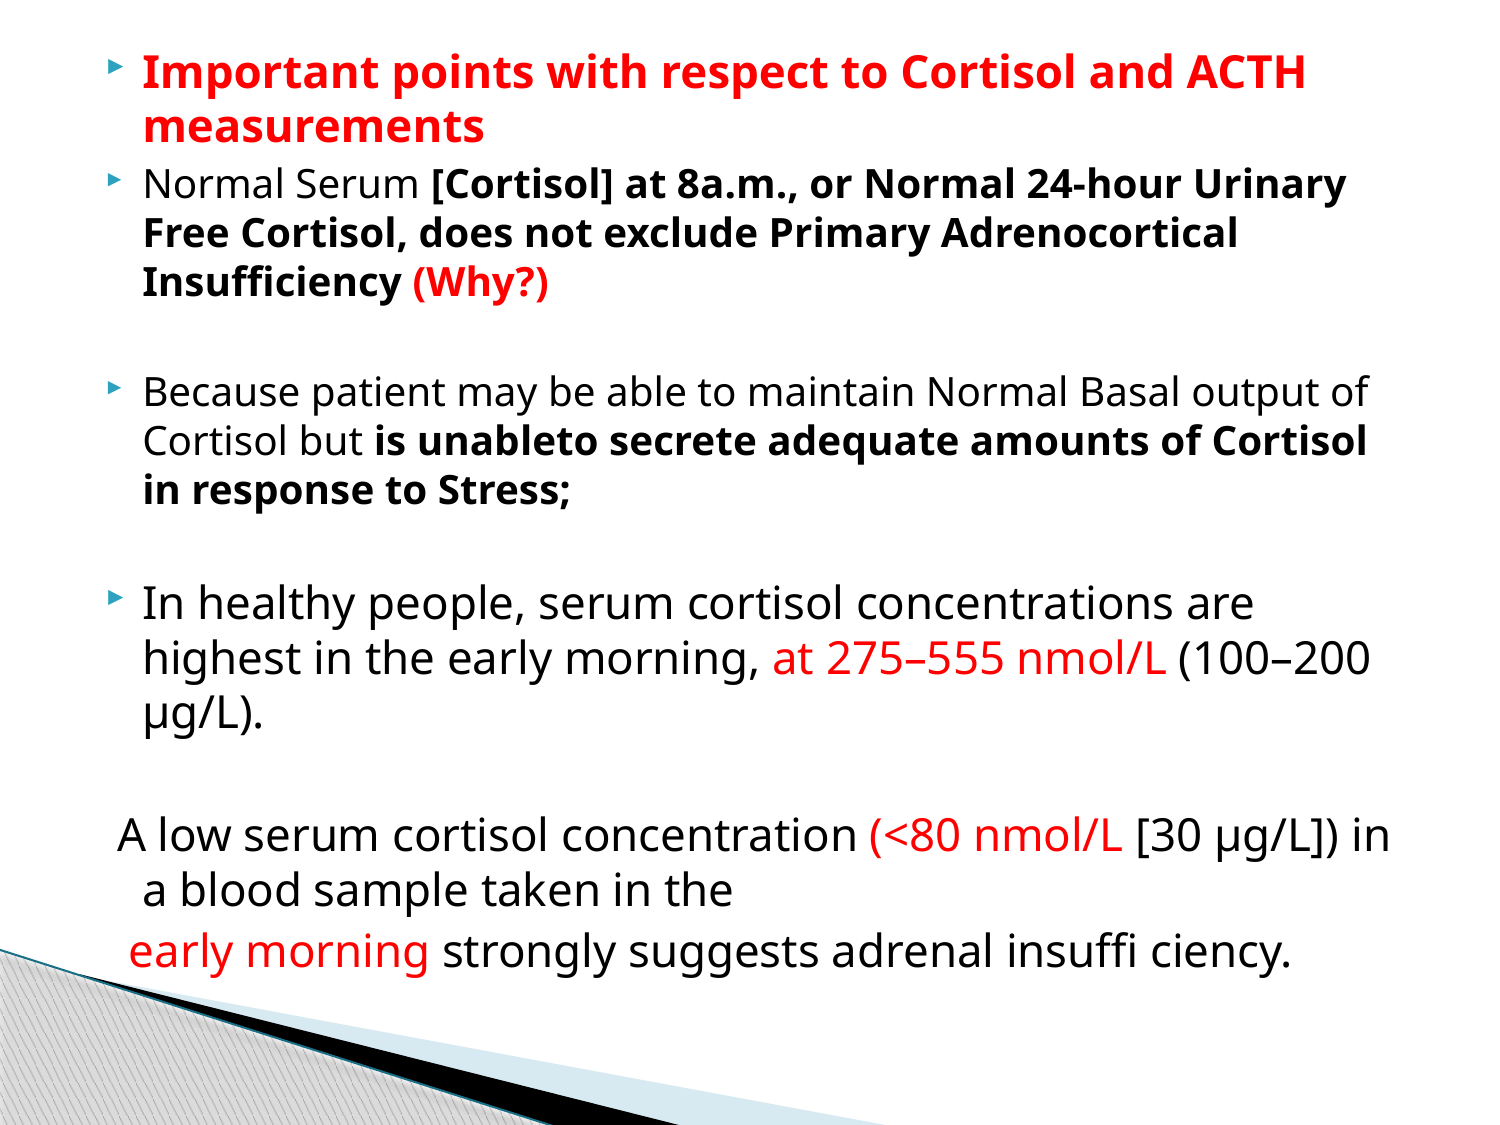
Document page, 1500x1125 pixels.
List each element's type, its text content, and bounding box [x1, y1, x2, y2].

list Important points with respect to Cortisol and ACTH measurements Normal Serum [Cortisol] at 8a.m., or Normal 24-hour Urinary Free Cortisol, does not exclude Primary Adrenocortical Insufficiency (Why?) Because patient may be able to maintain Normal Basal output of Cortisol but is unableto secrete adequate amounts of Cortisol in response to Stress; In healthy people, serum cortisol concentrations are highest in the early morning, at 275–555 nmol/L (100–200 μg/L). A low serum cortisol concentration (<80 nmol/L [30 μg/L]) in a blood sample taken in the early morning strongly suggests adrenal insuffi ciency. [75, 35, 1425, 986]
